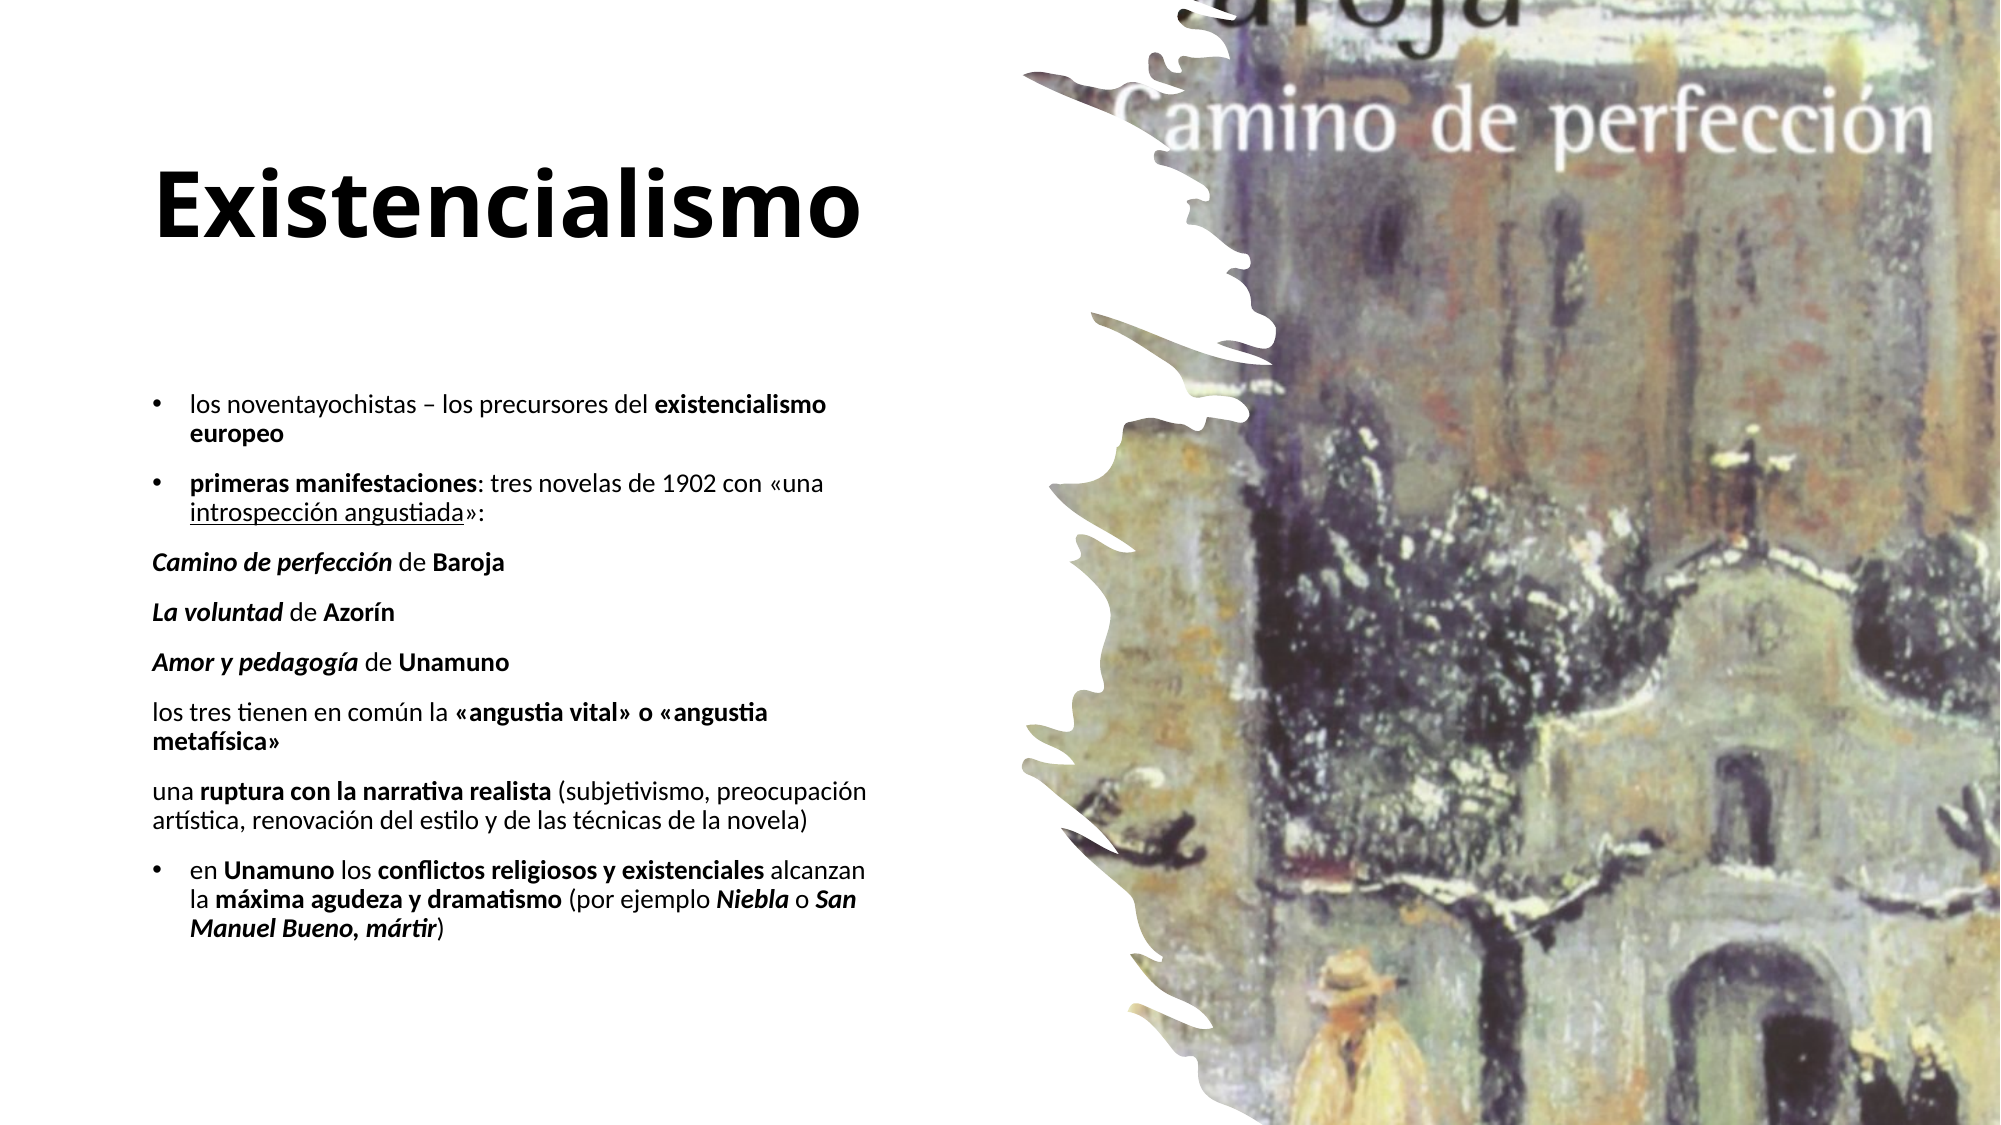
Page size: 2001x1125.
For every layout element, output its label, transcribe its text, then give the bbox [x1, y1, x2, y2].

picture [1021, 0, 2000, 1125]
text_box [0, 0, 1021, 1125]
title Existencialismo [137, 59, 999, 357]
list los noventayochistas – los precursores del existencialismo europeo primeras manifestaciones: tres novelas de 1902 con «una introspección angustiada»: Camino de perfección de Baroja La voluntad de Azorín Amor y pedagogía de Unamuno los tres tienen en común la «angustia vital» o «angustia metafísica» una ruptura con la narrativa realista (subjetivismo, preocupación artística, renovación del estilo y de las técnicas de la novela) en Unamuno los conflictos religiosos y existenciales alcanzan la máxima agudeza y dramatismo (por ejemplo Niebla o San Manuel Bueno, mártir) [137, 382, 896, 1014]
